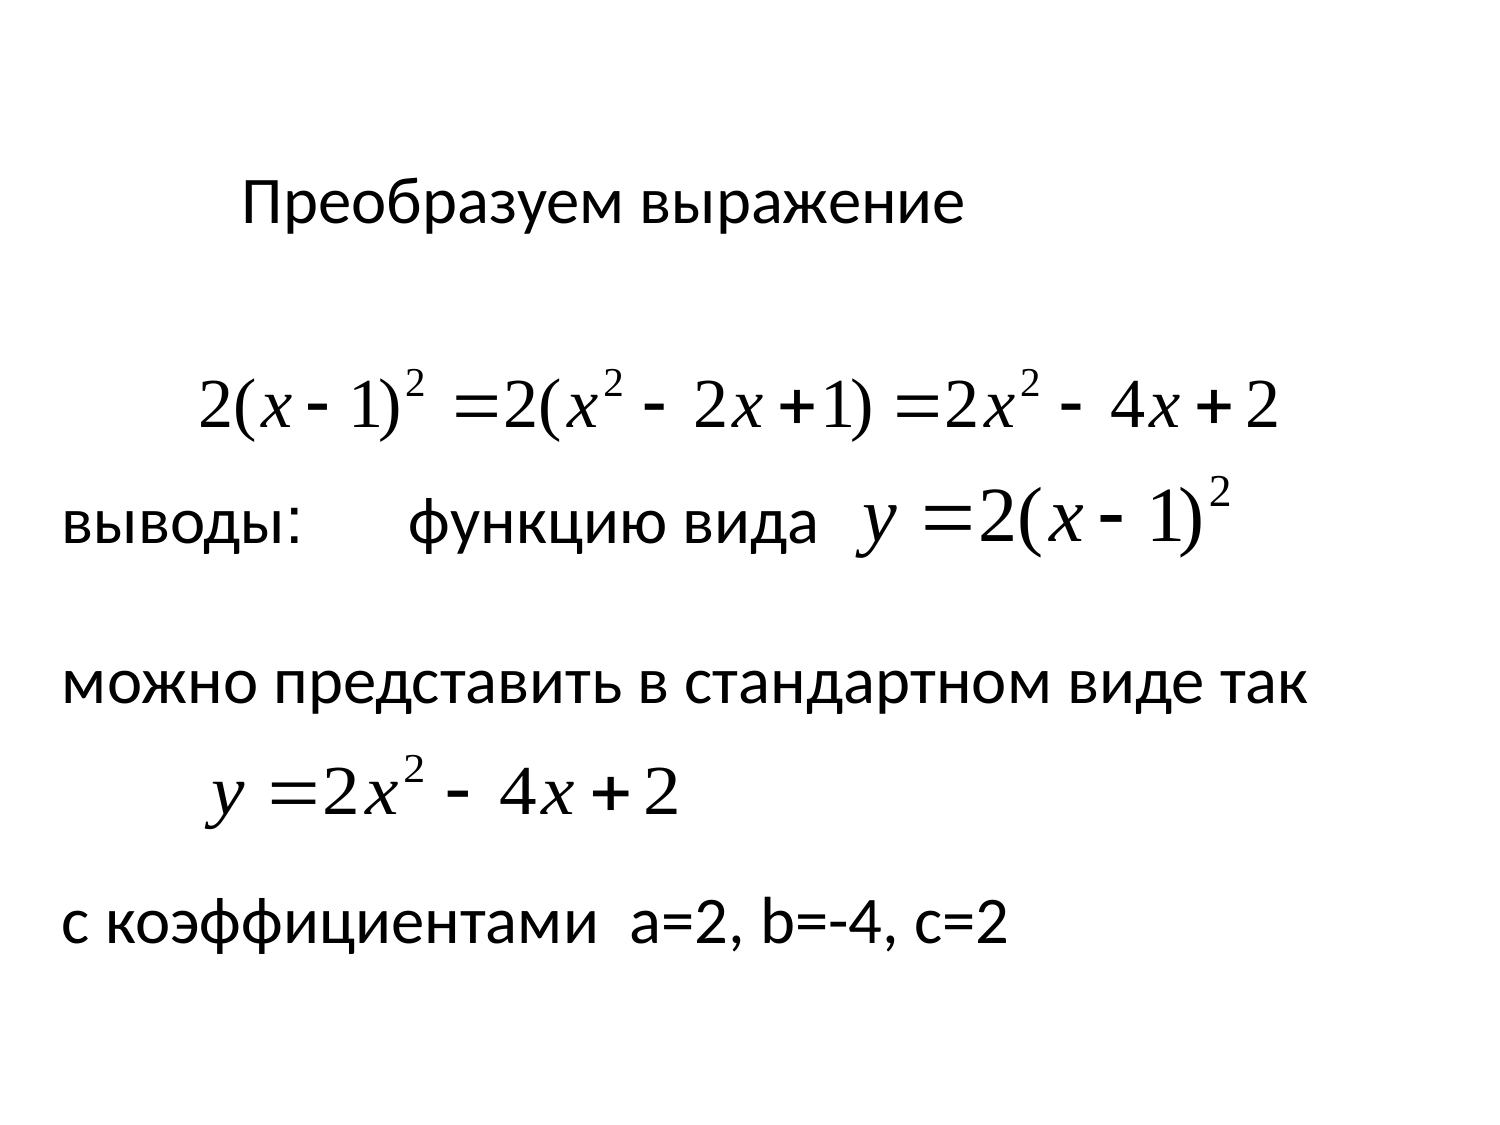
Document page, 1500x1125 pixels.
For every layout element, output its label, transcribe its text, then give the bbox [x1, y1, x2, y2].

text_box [187, 351, 1290, 458]
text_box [192, 737, 695, 844]
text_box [843, 456, 1248, 575]
title Преобразуем выражение выводы: функцию вида можно представить в стандартном виде так с коэффициентами a=2, b=-4, c=2 [46, 93, 1395, 1020]
